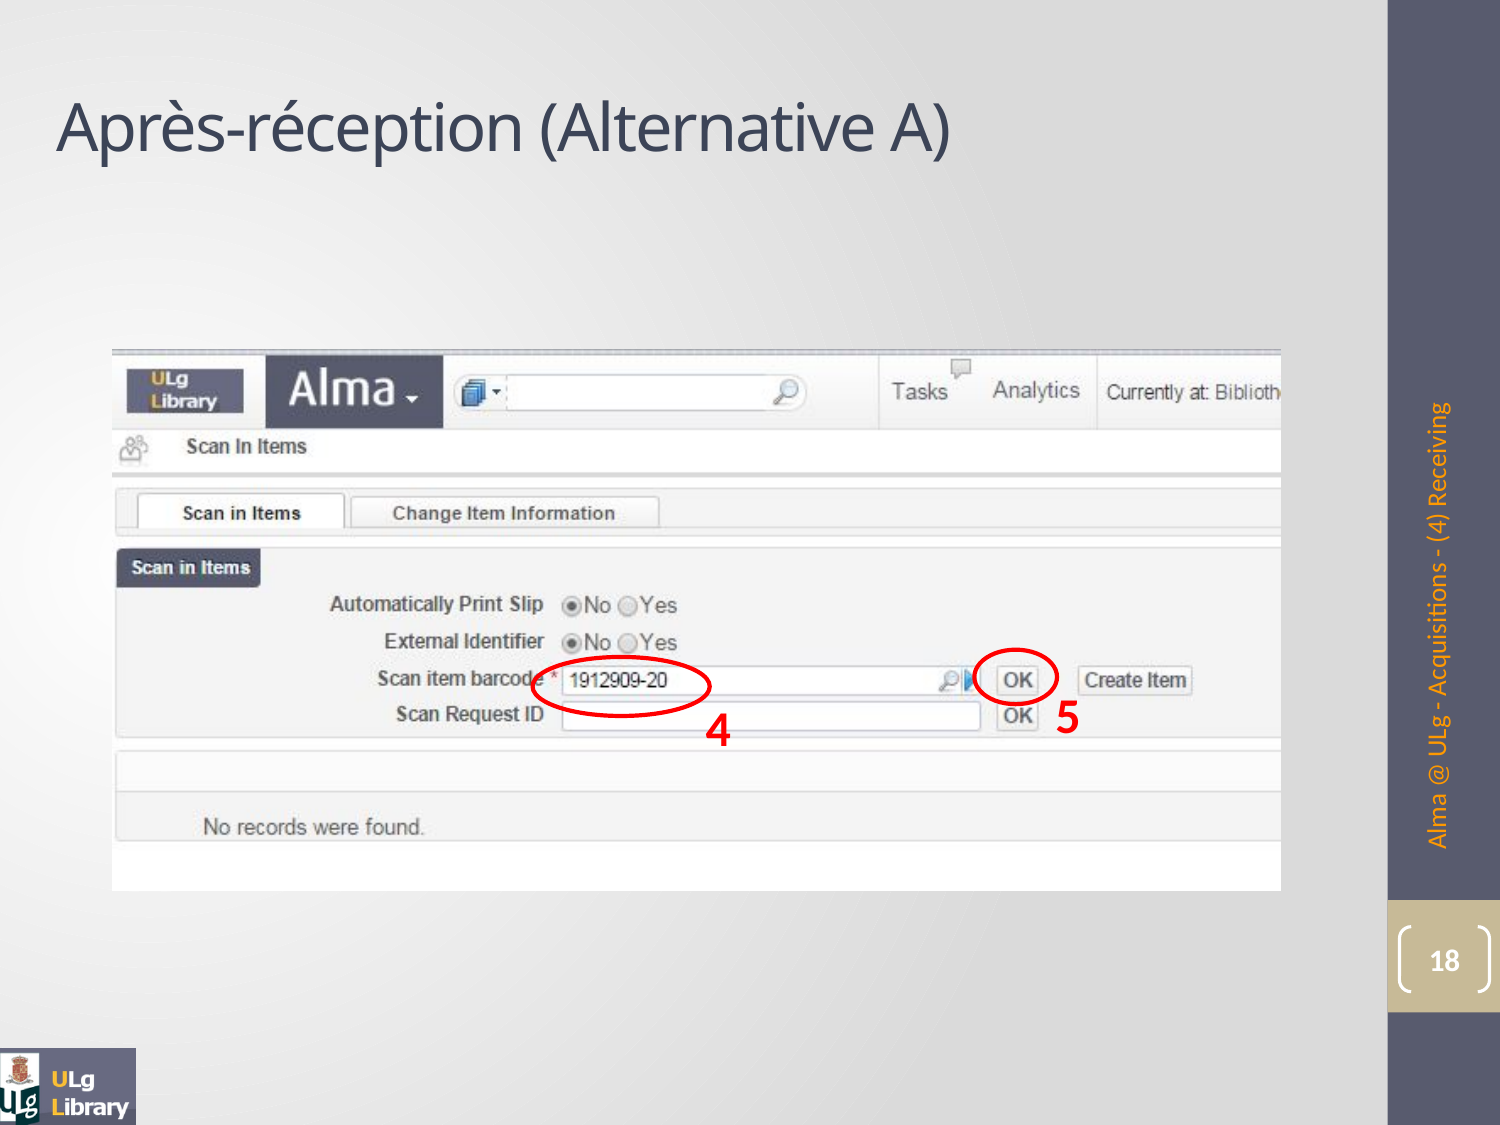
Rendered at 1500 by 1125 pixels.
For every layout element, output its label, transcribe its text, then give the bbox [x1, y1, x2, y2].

footer Alma @ ULg - Acquisitions - (4) Receiving [1411, 31, 1472, 865]
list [111, 349, 1281, 892]
title Après-réception (Alternative A) [41, 30, 1353, 219]
slide_number 18 [1397, 925, 1492, 994]
picture [0, 1048, 136, 1125]
